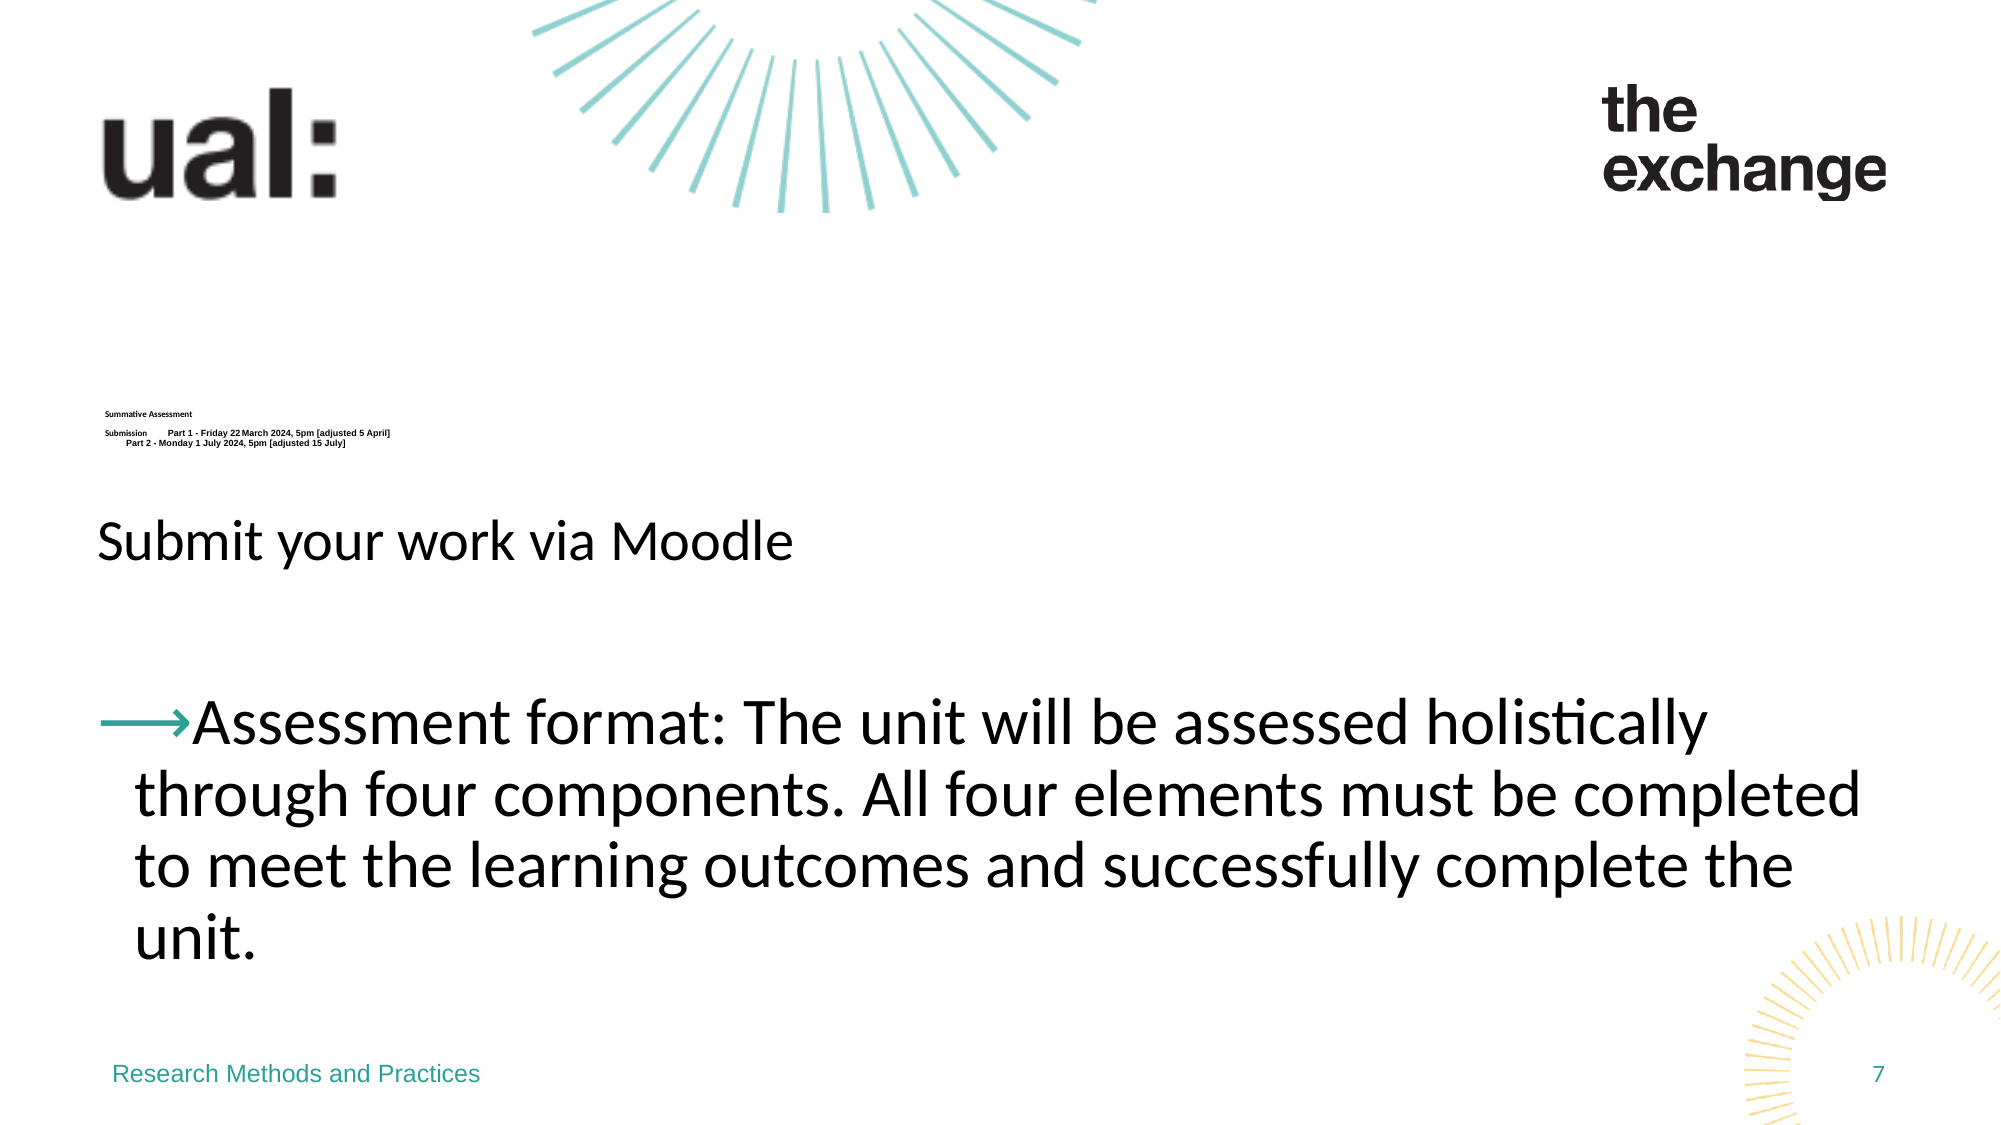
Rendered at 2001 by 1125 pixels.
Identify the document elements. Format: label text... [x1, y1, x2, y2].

footer Research Methods and Practices [97, 1042, 1105, 1103]
slide_number 7 [1449, 1042, 1900, 1103]
list Submit your work via Moodle Assessment format: The unit will be assessed holistically through four components. All four elements must be completed to meet the learning outcomes and successfully complete the unit. [97, 426, 1886, 1017]
title Summative Assessment Submission Part 1 - Friday 22 March 2024, 5pm [adjusted 5 April] Part 2 - Monday 1 July 2024, 5pm [adjusted 15 July] [90, 400, 1893, 485]
